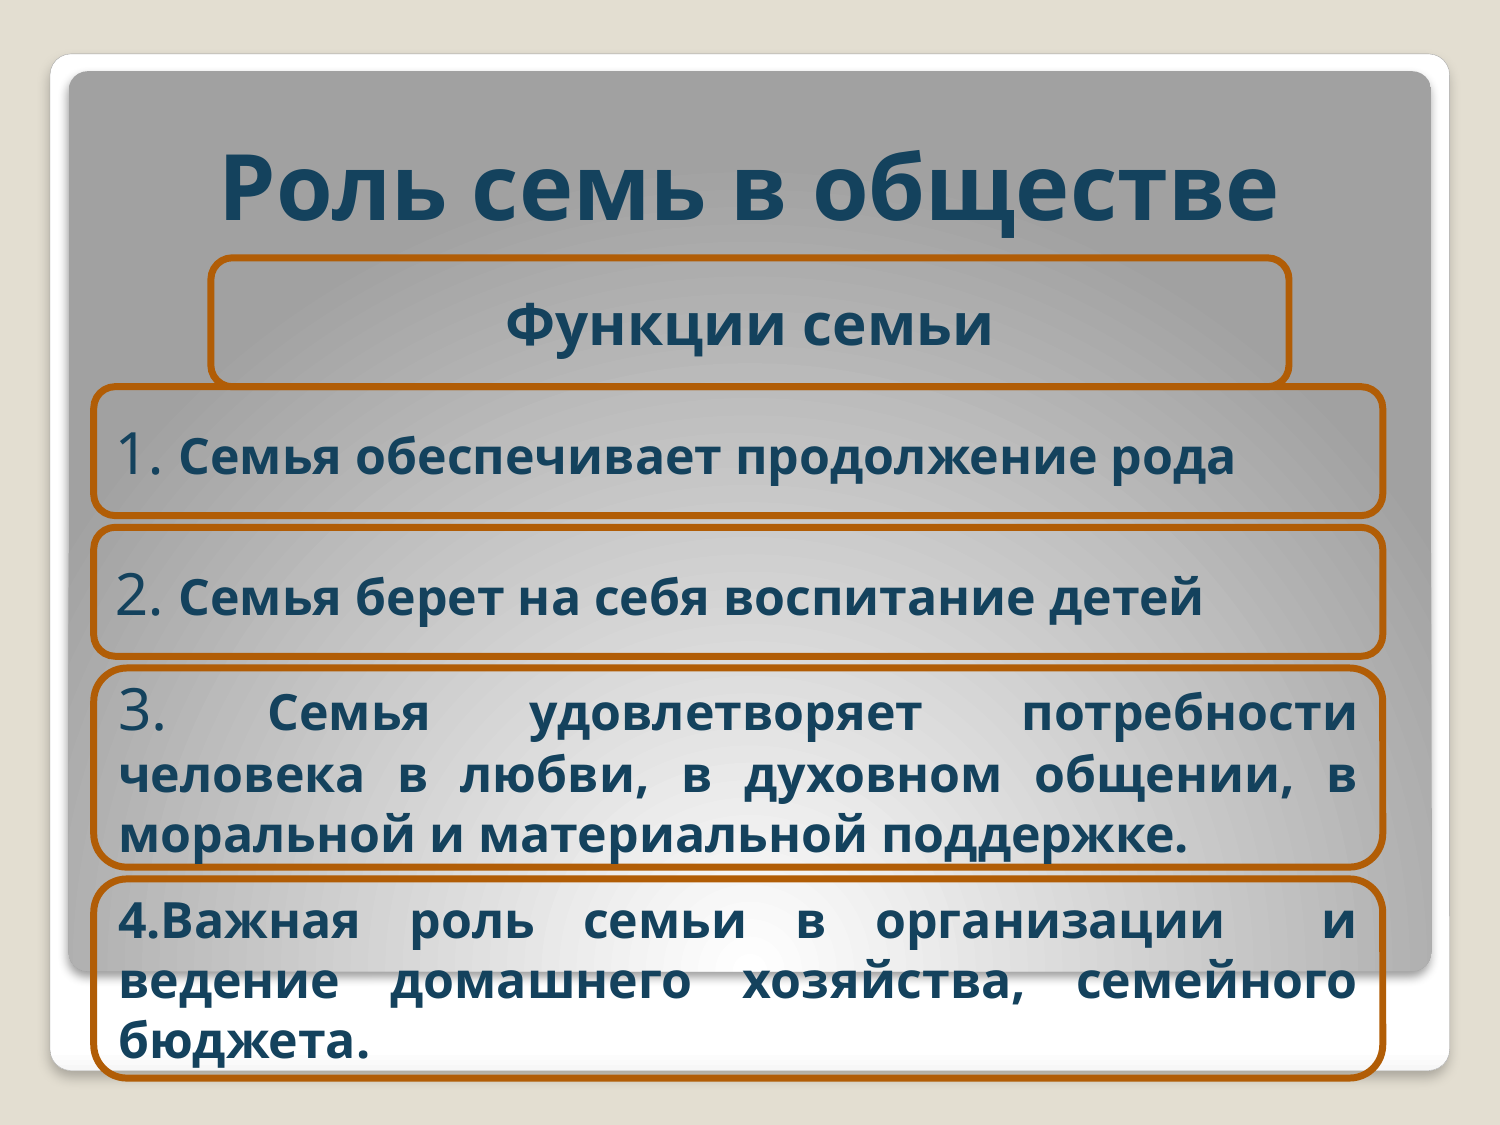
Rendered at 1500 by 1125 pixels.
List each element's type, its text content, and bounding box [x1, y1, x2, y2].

text_box 4.Важная роль семьи в организации и ведение домашнего хозяйства, семейного бюджета. [90, 875, 1387, 1082]
text_box 2. Семья берет на себя воспитание детей [90, 523, 1387, 660]
text_box 3. Семья удовлетворяет потребности человека в любви, в духовном общении, в моральной и материальной поддержке. [90, 664, 1387, 871]
title Роль семь в обществе [128, 105, 1371, 247]
text_box 1. Семья обеспечивает продолжение рода [90, 383, 1387, 520]
text_box Функции семьи [207, 254, 1293, 383]
